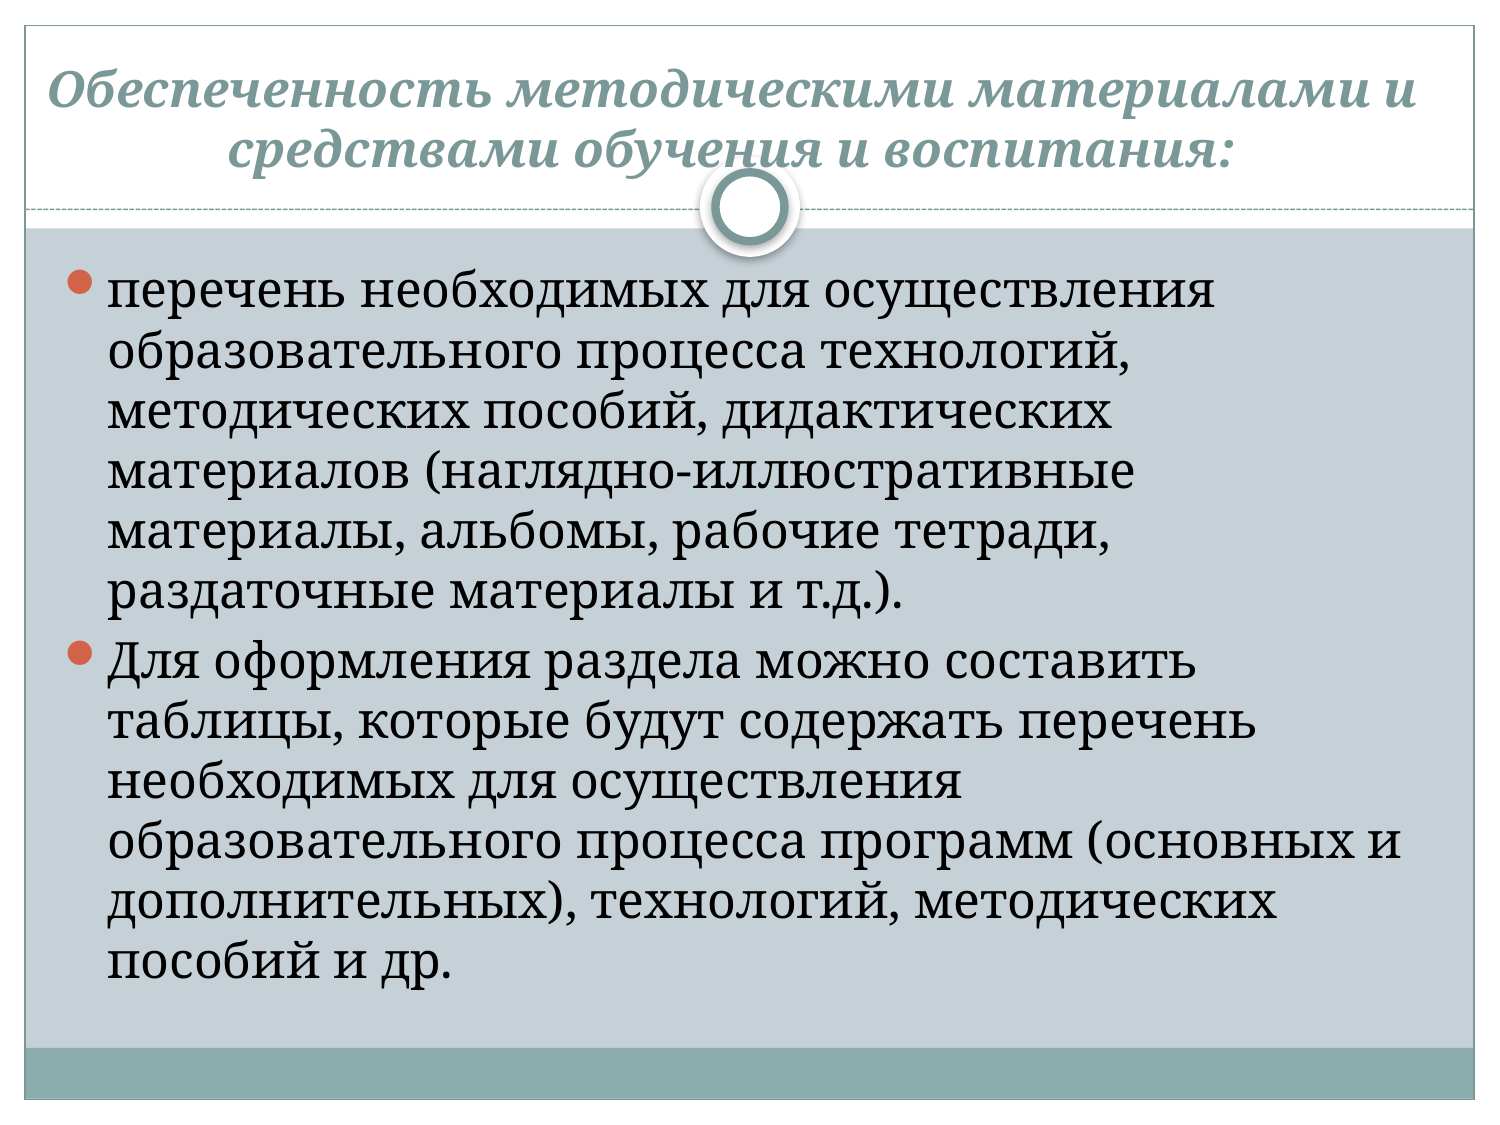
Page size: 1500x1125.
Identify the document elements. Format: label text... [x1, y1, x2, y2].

list перечень необходимых для осуществления образовательного процесса технологий, методических пособий, дидактических материалов (наглядно-иллюстративные материалы, альбомы, рабочие тетради, раздаточные материалы и т.д.). Для оформления раздела можно составить таблицы, которые будут содержать перечень необходимых для осуществления образовательного процесса программ (основных и дополнительных), технологий, методических пособий и др. [49, 250, 1445, 1001]
title Обеспеченность методическими материалами и средствами обучения и воспитания: [29, 30, 1436, 185]
